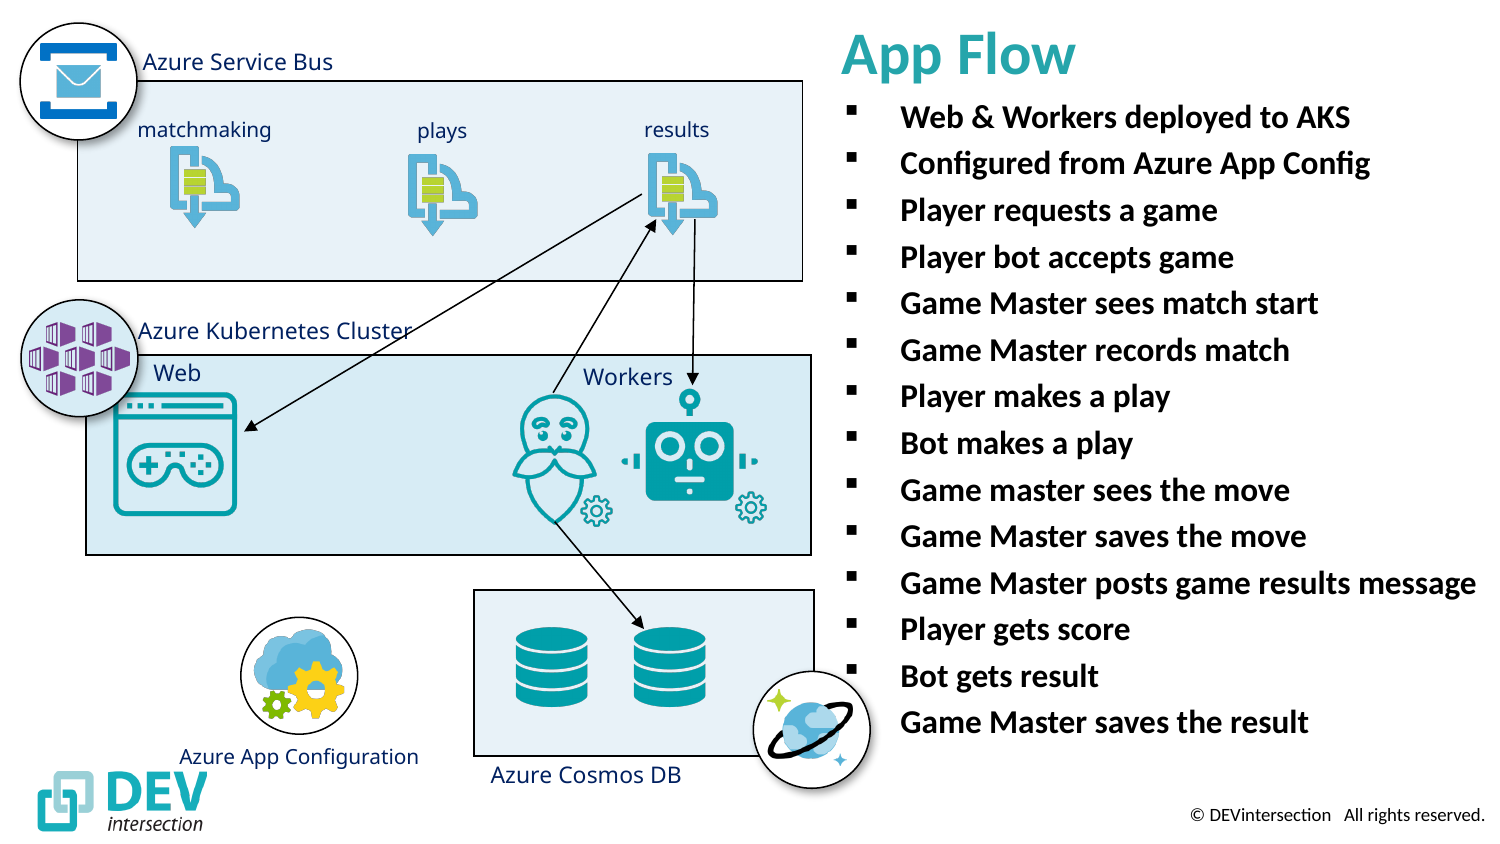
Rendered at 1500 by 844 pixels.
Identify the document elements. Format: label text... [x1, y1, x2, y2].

picture [607, 604, 733, 730]
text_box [647, 219, 657, 393]
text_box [20, 23, 803, 282]
list Web & Workers deployed to AKS Configured from Azure App Config Player requests a game Player bot accepts game Game Master sees match start Game Master records match Player makes a play Bot makes a play Game master sees the move Game Master saves the move Game Master posts game results message Player gets score Bot gets result Game Master saves the result [828, 87, 1500, 398]
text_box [244, 194, 642, 432]
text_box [20, 299, 812, 557]
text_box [554, 521, 644, 629]
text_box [474, 590, 871, 797]
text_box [179, 617, 420, 777]
text_box App Flow [809, 3, 1110, 98]
